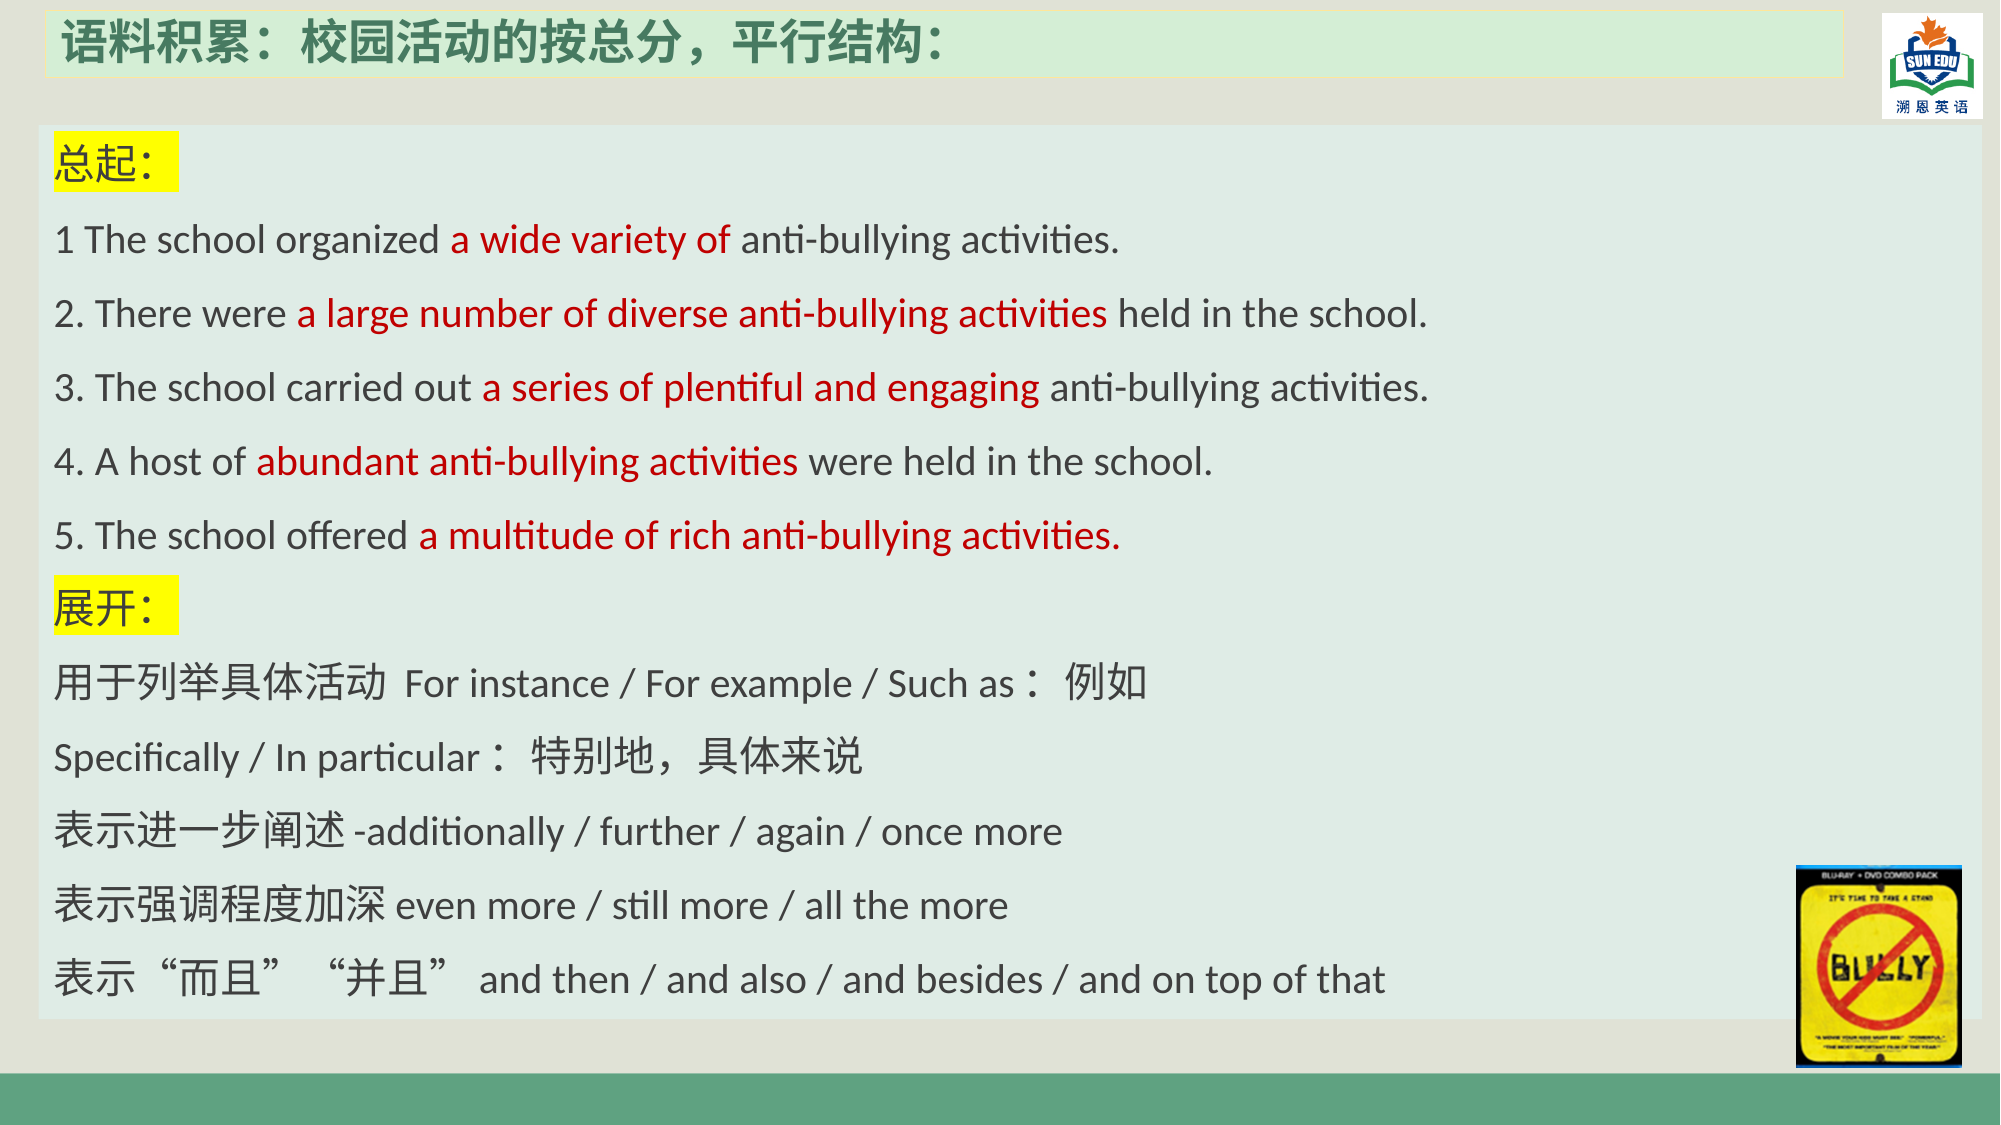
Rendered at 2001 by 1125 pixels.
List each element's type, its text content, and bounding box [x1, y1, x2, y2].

list 总起： 1 The school organized a wide variety of anti-bullying activities. 2. There were a large number of diverse anti-bullying activities held in the school. 3. The school carried out a series of plentiful and engaging anti-bullying activities. 4. A host of abundant anti-bullying activities were held in the school. 5. The school offered a multitude of rich anti-bullying activities. 展开： 用于列举具体活动 For instance / For example / Such as：例如 Specifically / In particular：特别地，具体来说 表示进一步阐述-additionally / further / again / once more 表示强调程度加深even more / still more / all the more 表示“而且”“并且”and then / and also / and besides / and on top of that [38, 125, 1982, 1020]
picture [1882, 13, 1983, 119]
title 语料积累：校园活动的按总分，平行结构： [45, 10, 1844, 78]
picture [1796, 865, 1962, 1068]
